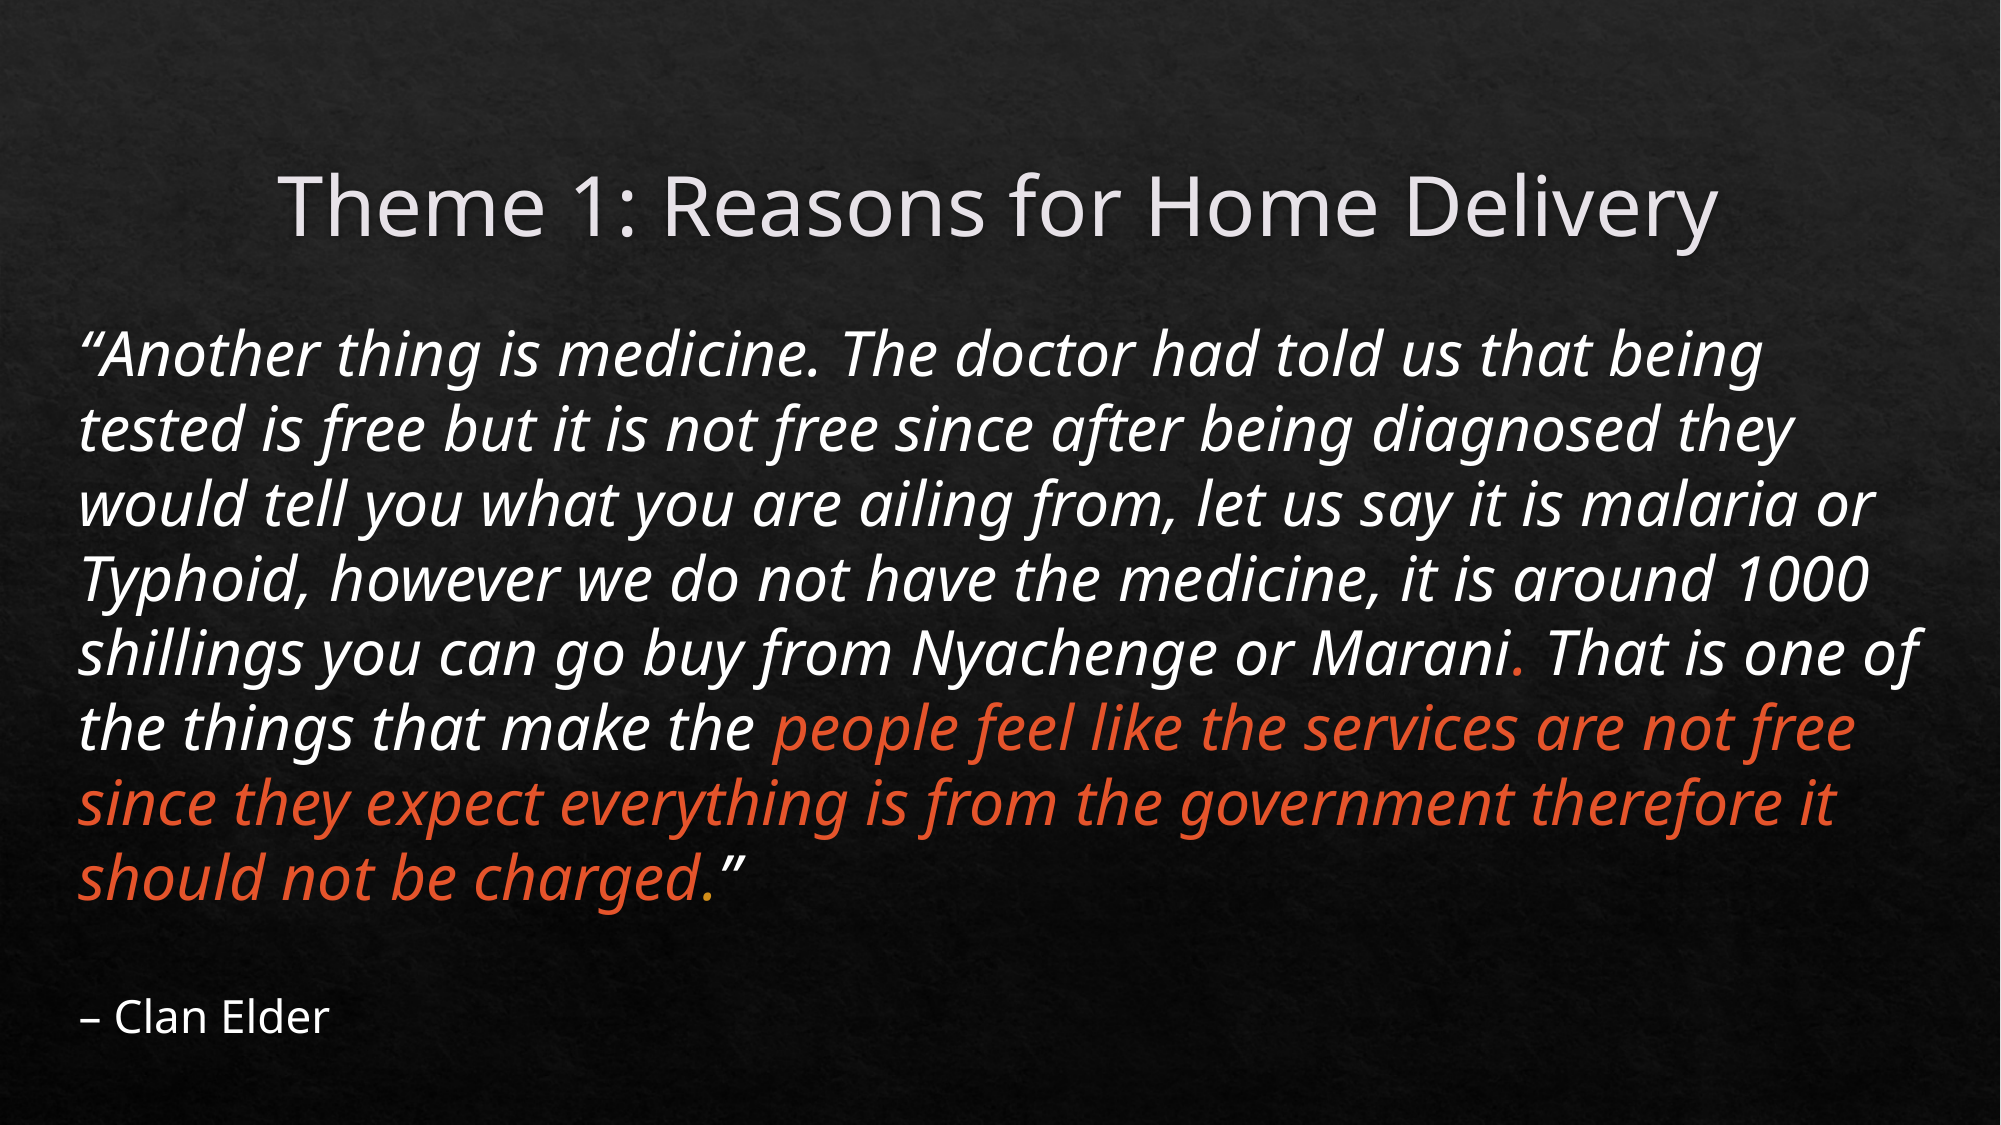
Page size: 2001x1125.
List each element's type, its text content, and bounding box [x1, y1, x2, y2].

title Theme 1: Reasons for Home Delivery [149, 99, 1849, 306]
text_box “Another thing is medicine. The doctor had told us that being tested is free but it is not free since after being diagnosed they would tell you what you are ailing from, let us say it is malaria or Typhoid, however we do not have the medicine, it is around 1000 shillings you can go buy from Nyachenge or Marani. That is one of the things that make the people feel like the services are not free since they expect everything is from the government therefore it should not be charged.” – Clan Elder [63, 306, 1935, 1125]
